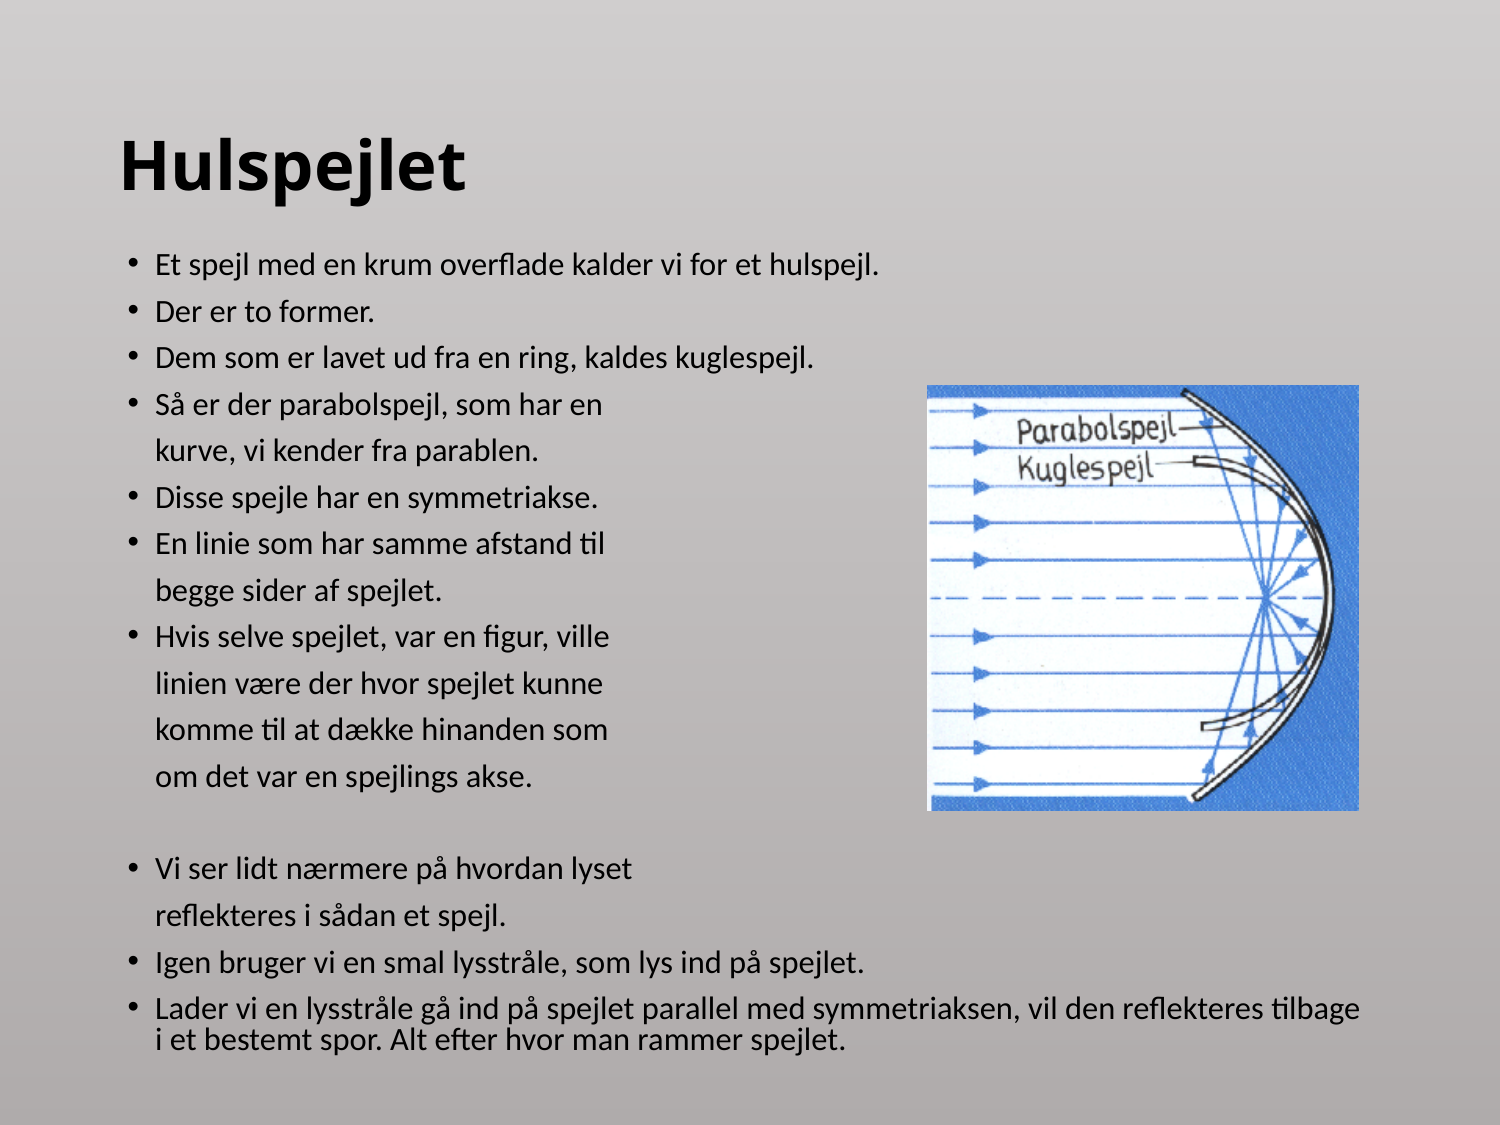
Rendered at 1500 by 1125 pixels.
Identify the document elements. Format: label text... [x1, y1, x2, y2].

picture [927, 385, 1359, 811]
title Hulspejlet [103, 59, 1397, 278]
list Et spejl med en krum overflade kalder vi for et hulspejl. Der er to former. Dem som er lavet ud fra en ring, kaldes kuglespejl. Så er der parabolspejl, som har en kurve, vi kender fra parablen. Disse spejle har en symmetriakse. En linie som har samme afstand til begge sider af spejlet. Hvis selve spejlet, var en figur, ville linien være der hvor spejlet kunne komme til at dække hinanden som om det var en spejlings akse. Vi ser lidt nærmere på hvordan lyset reflekteres i sådan et spejl. Igen bruger vi en smal lysstråle, som lys ind på spejlet. Lader vi en lysstråle gå ind på spejlet parallel med symmetriaksen, vil den reflekteres tilbage i et bestemt spor. Alt efter hvor man rammer spejlet. [112, 243, 1388, 1071]
